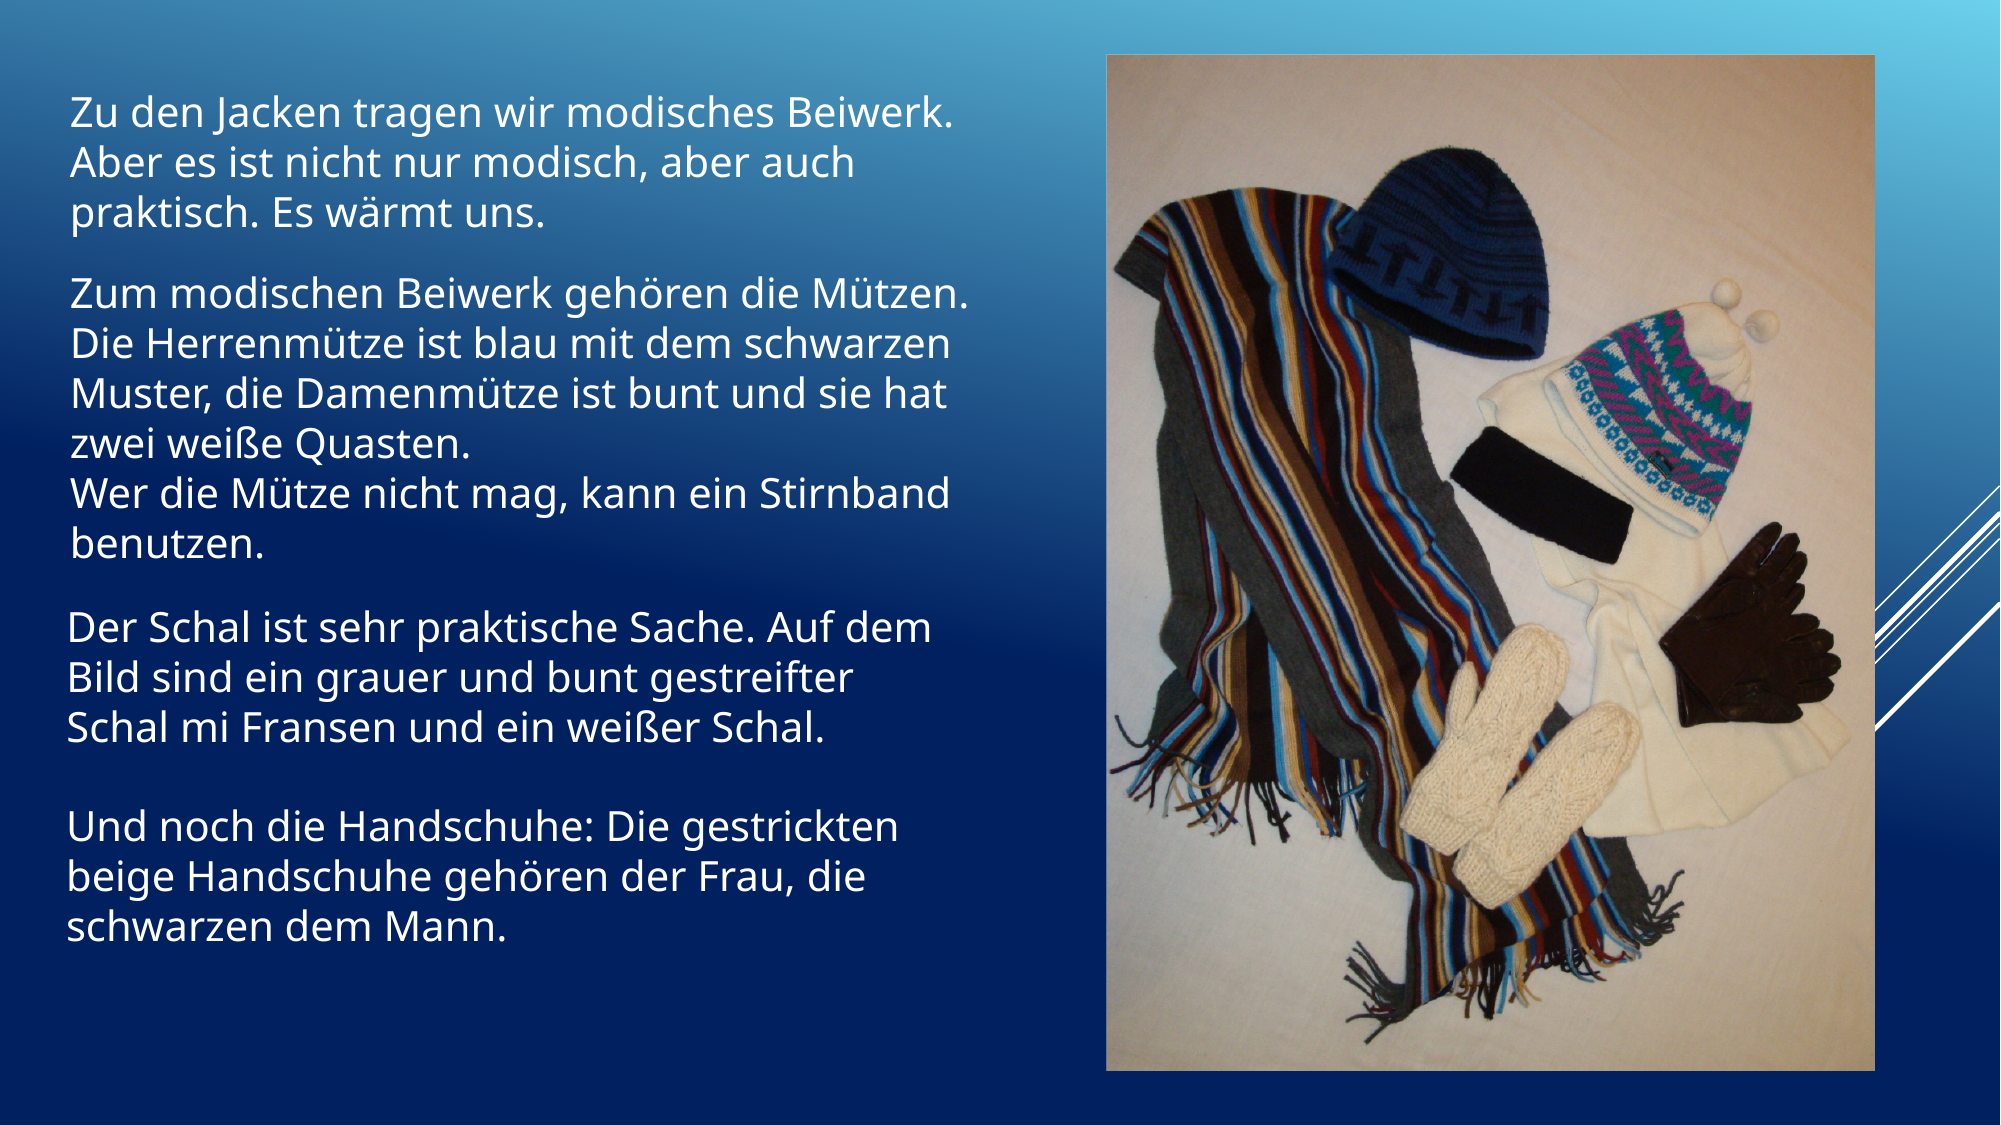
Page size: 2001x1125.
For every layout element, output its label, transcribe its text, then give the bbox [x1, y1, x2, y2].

text_box Zum modischen Beiwerk gehören die Mützen. Die Herrenmütze ist blau mit dem schwarzen Muster, die Damenmütze ist bunt und sie hat zwei weiße Quasten. Wer die Mütze nicht mag, kann ein Stirnband benutzen. [54, 259, 981, 575]
text_box Der Schal ist sehr praktische Sache. Auf dem Bild sind ein grauer und bunt gestreifter Schal mi Fransen und ein weißer Schal. [51, 593, 950, 758]
text_box Und noch die Handschuhe: Die gestrickten beige Handschuhe gehören der Frau, die schwarzen dem Mann. [51, 792, 985, 958]
text_box Zu den Jacken tragen wir modisches Beiwerk. Aber es ist nicht nur modisch, aber auch praktisch. Es wärmt uns. [54, 78, 989, 259]
picture [981, 55, 1999, 1071]
